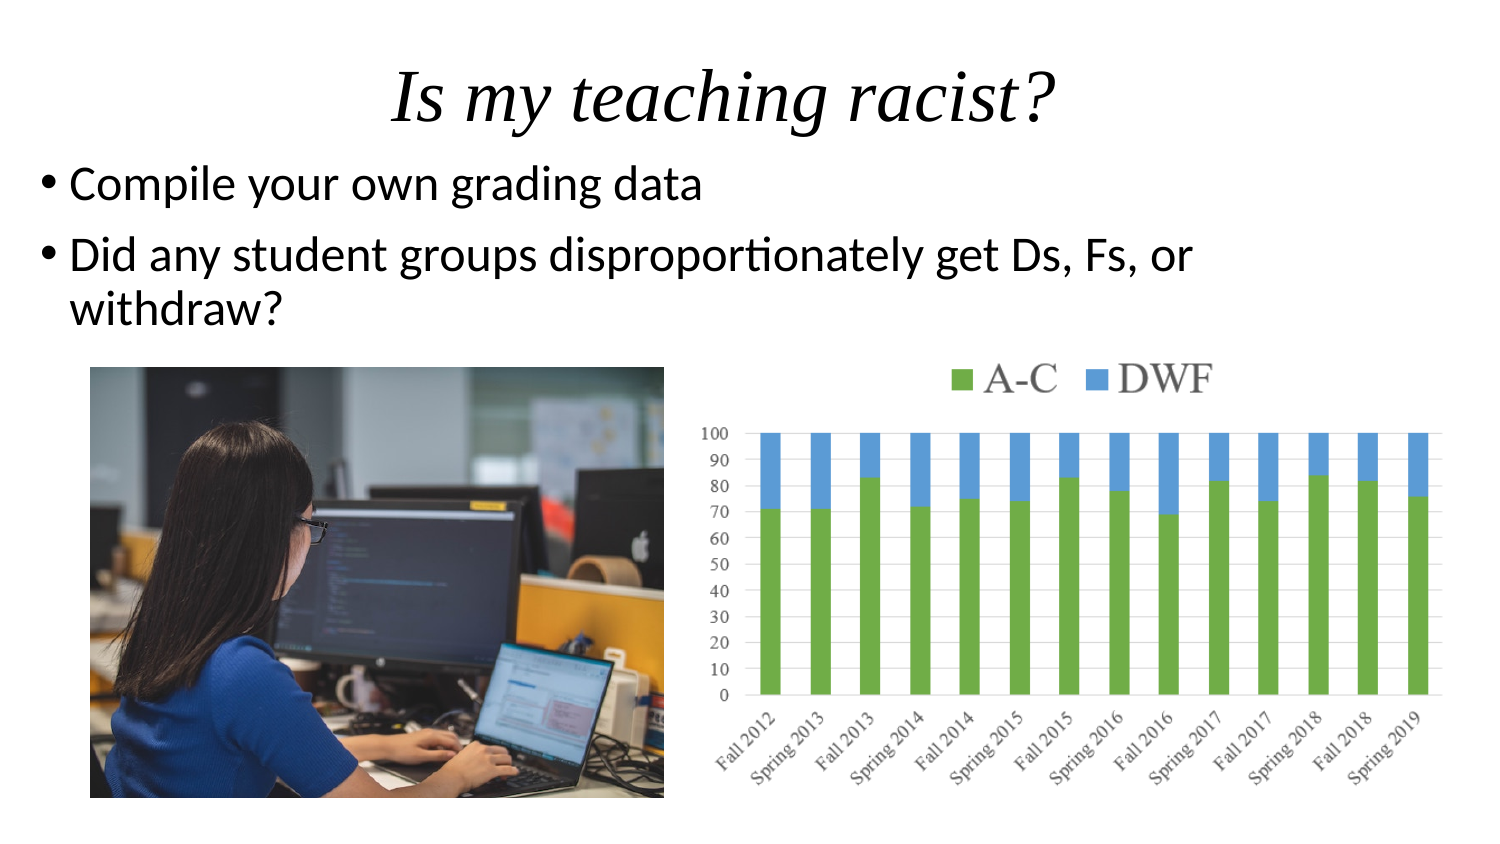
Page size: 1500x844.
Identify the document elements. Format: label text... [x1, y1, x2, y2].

title Is my teaching racist? [310, 15, 1138, 152]
list Compile your own grading data Did any student groups disproportionately get Ds, Fs, or withdraw? [29, 152, 1419, 368]
picture [89, 367, 665, 798]
picture [689, 338, 1463, 804]
